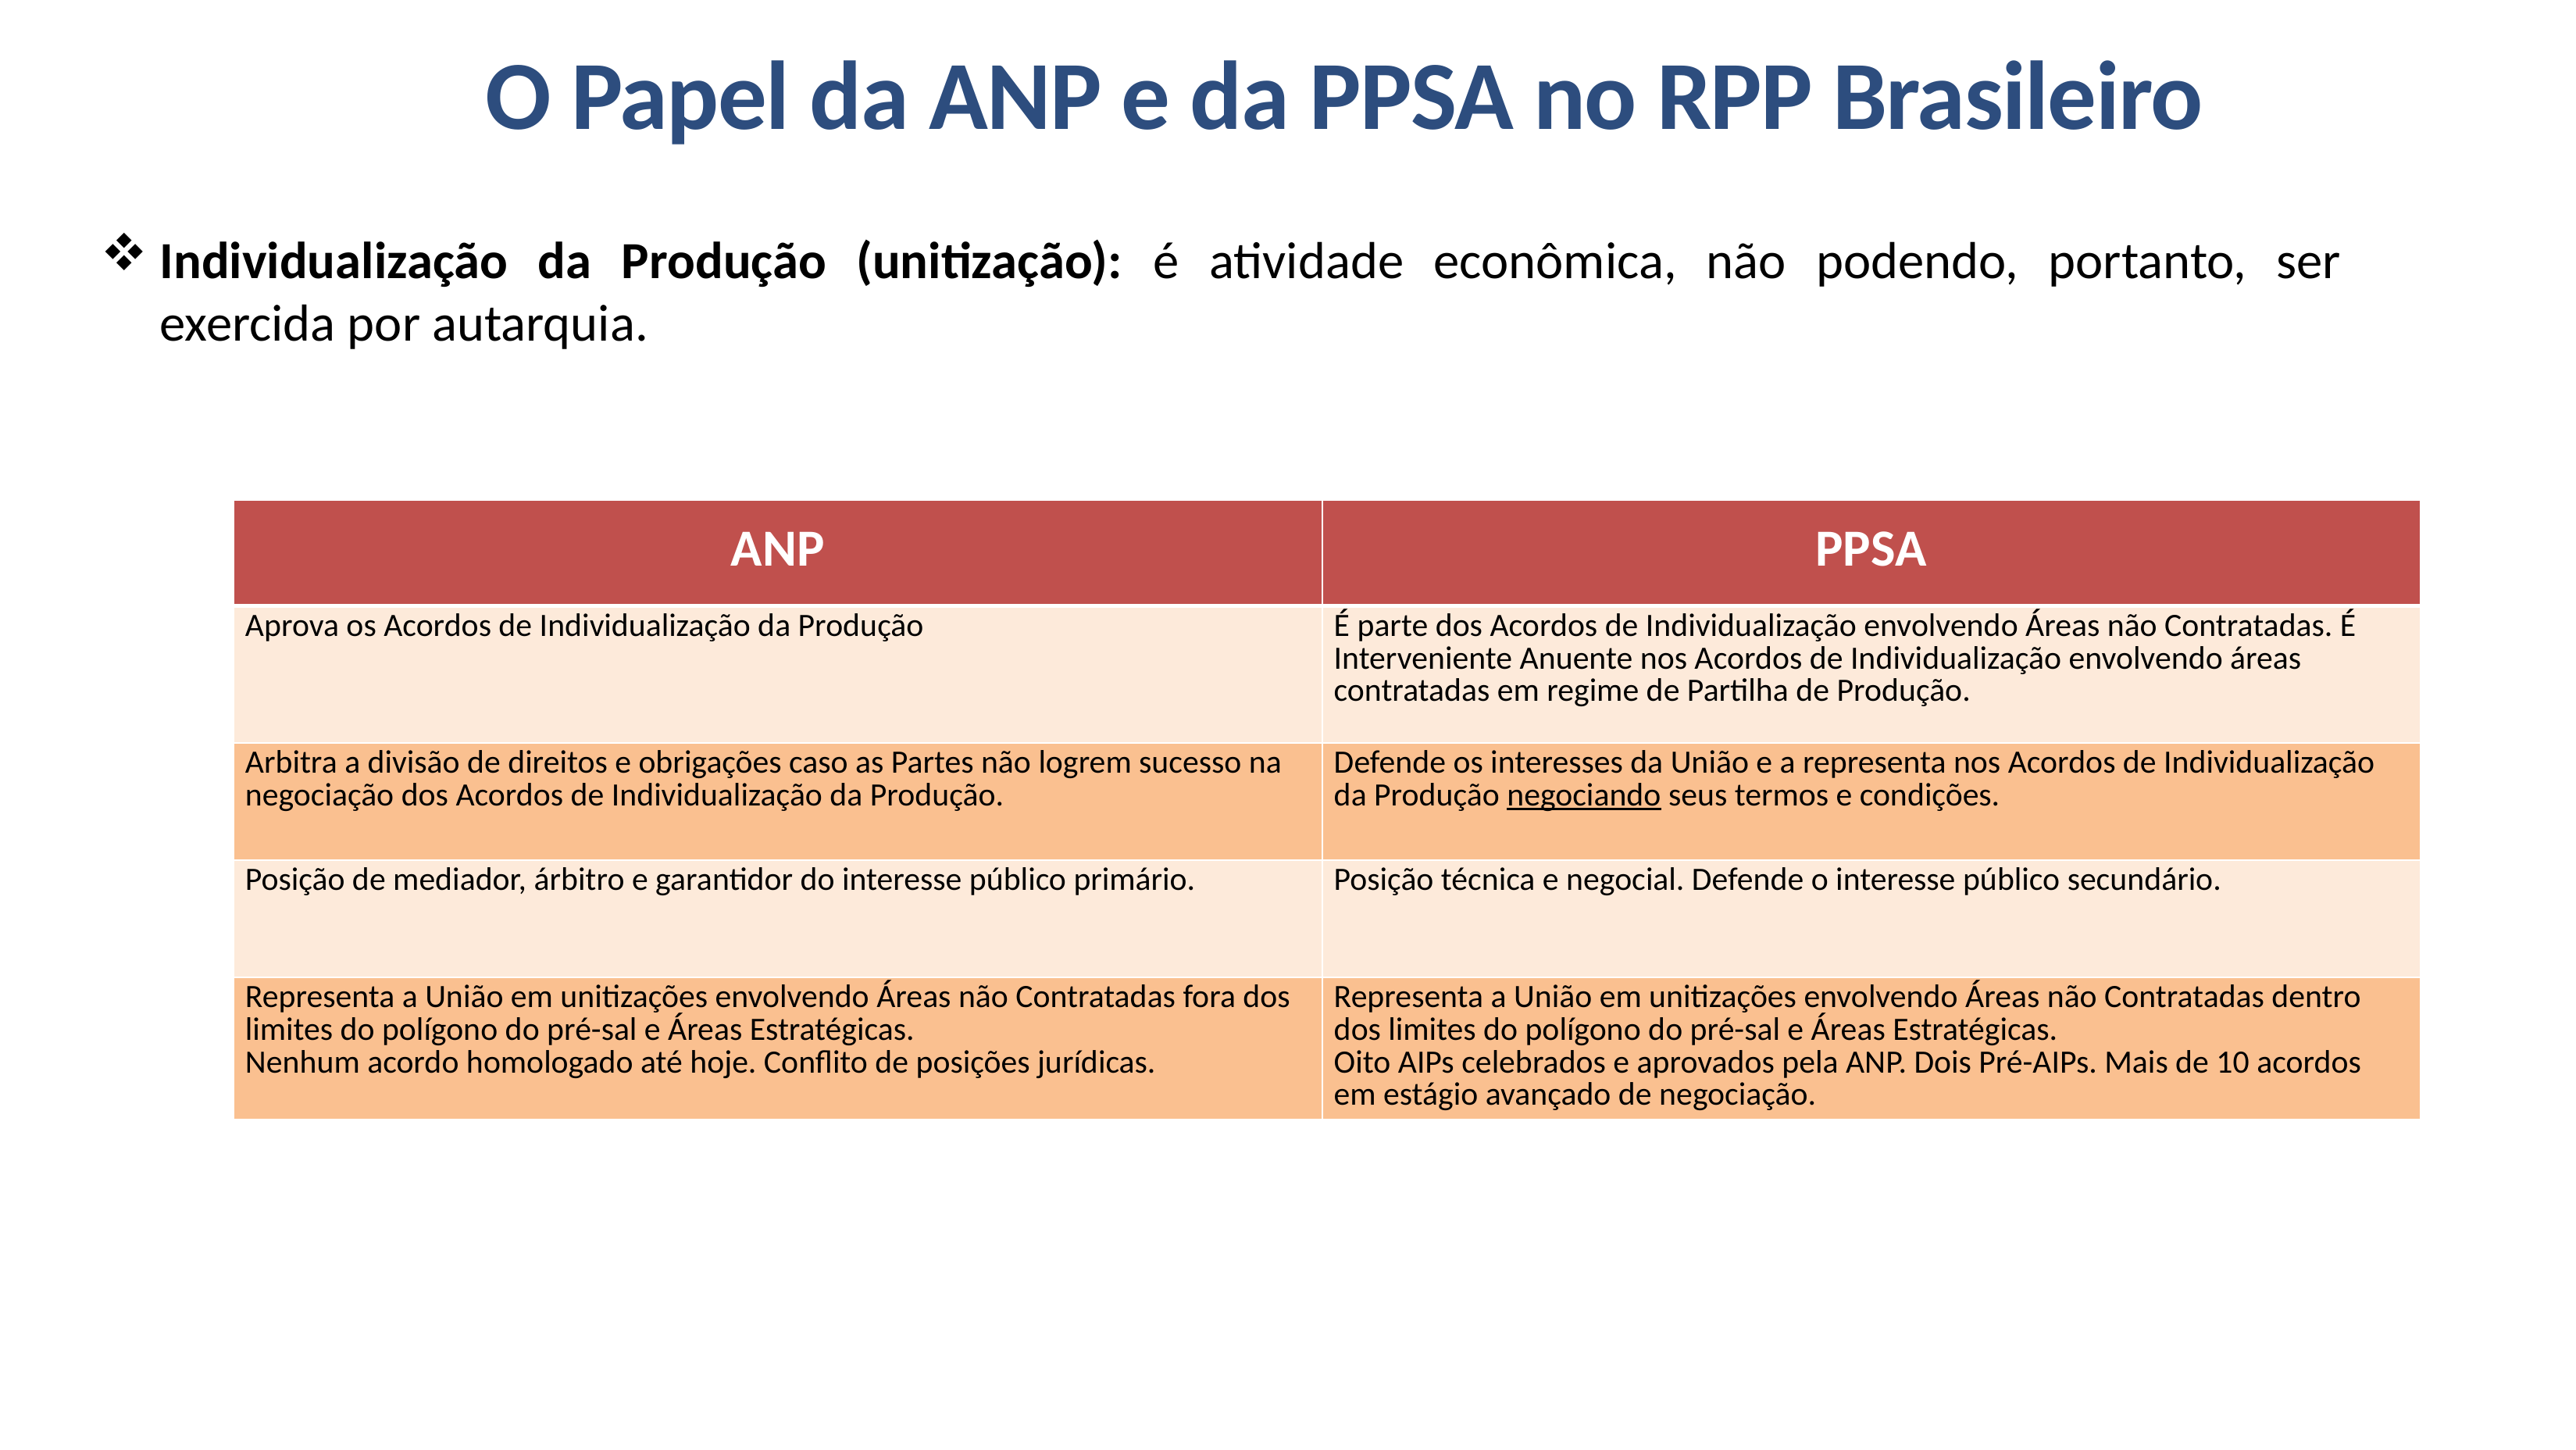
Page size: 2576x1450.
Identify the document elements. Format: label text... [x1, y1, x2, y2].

title O Papel da ANP e da PPSA no RPP Brasileiro [194, 31, 2496, 150]
table_cell Posição técnica e negocial. Defende o interesse público secundário. [1323, 861, 2420, 977]
table_cell Aprova os Acordos de Individualização da Produção [234, 608, 1322, 742]
table_cell Arbitra a divisão de direitos e obrigações caso as Partes não logrem sucesso na negociação dos Acordos de Individualização da Produção. [234, 744, 1322, 859]
table_header PPSA [1323, 501, 2420, 604]
list Individualização da Produção (unitização): é atividade econômica, não podendo, portanto, ser exercida por autarquia. [101, 227, 2342, 353]
table_cell Posição de mediador, árbitro e garantidor do interesse público primário. [234, 861, 1322, 977]
table_header ANP [234, 501, 1322, 604]
table_cell Defende os interesses da União e a representa nos Acordos de Individualização da Produção negociando seus termos e condições. [1323, 744, 2420, 859]
table_cell Representa a União em unitizações envolvendo Áreas não Contratadas fora dos limites do polígono do pré-sal e Áreas Estratégicas. Nenhum acordo homologado até hoje. Conflito de posições jurídicas. [234, 978, 1322, 1119]
table_cell Representa a União em unitizações envolvendo Áreas não Contratadas dentro dos limites do polígono do pré-sal e Áreas Estratégicas. Oito AIPs celebrados e aprovados pela ANP. Dois Pré-AIPs. Mais de 10 acordos em estágio avançado de negociação. [1323, 978, 2420, 1119]
table_cell É parte dos Acordos de Individualização envolvendo Áreas não Contratadas. É Interveniente Anuente nos Acordos de Individualização envolvendo áreas contratadas em regime de Partilha de Produção. [1323, 608, 2420, 742]
